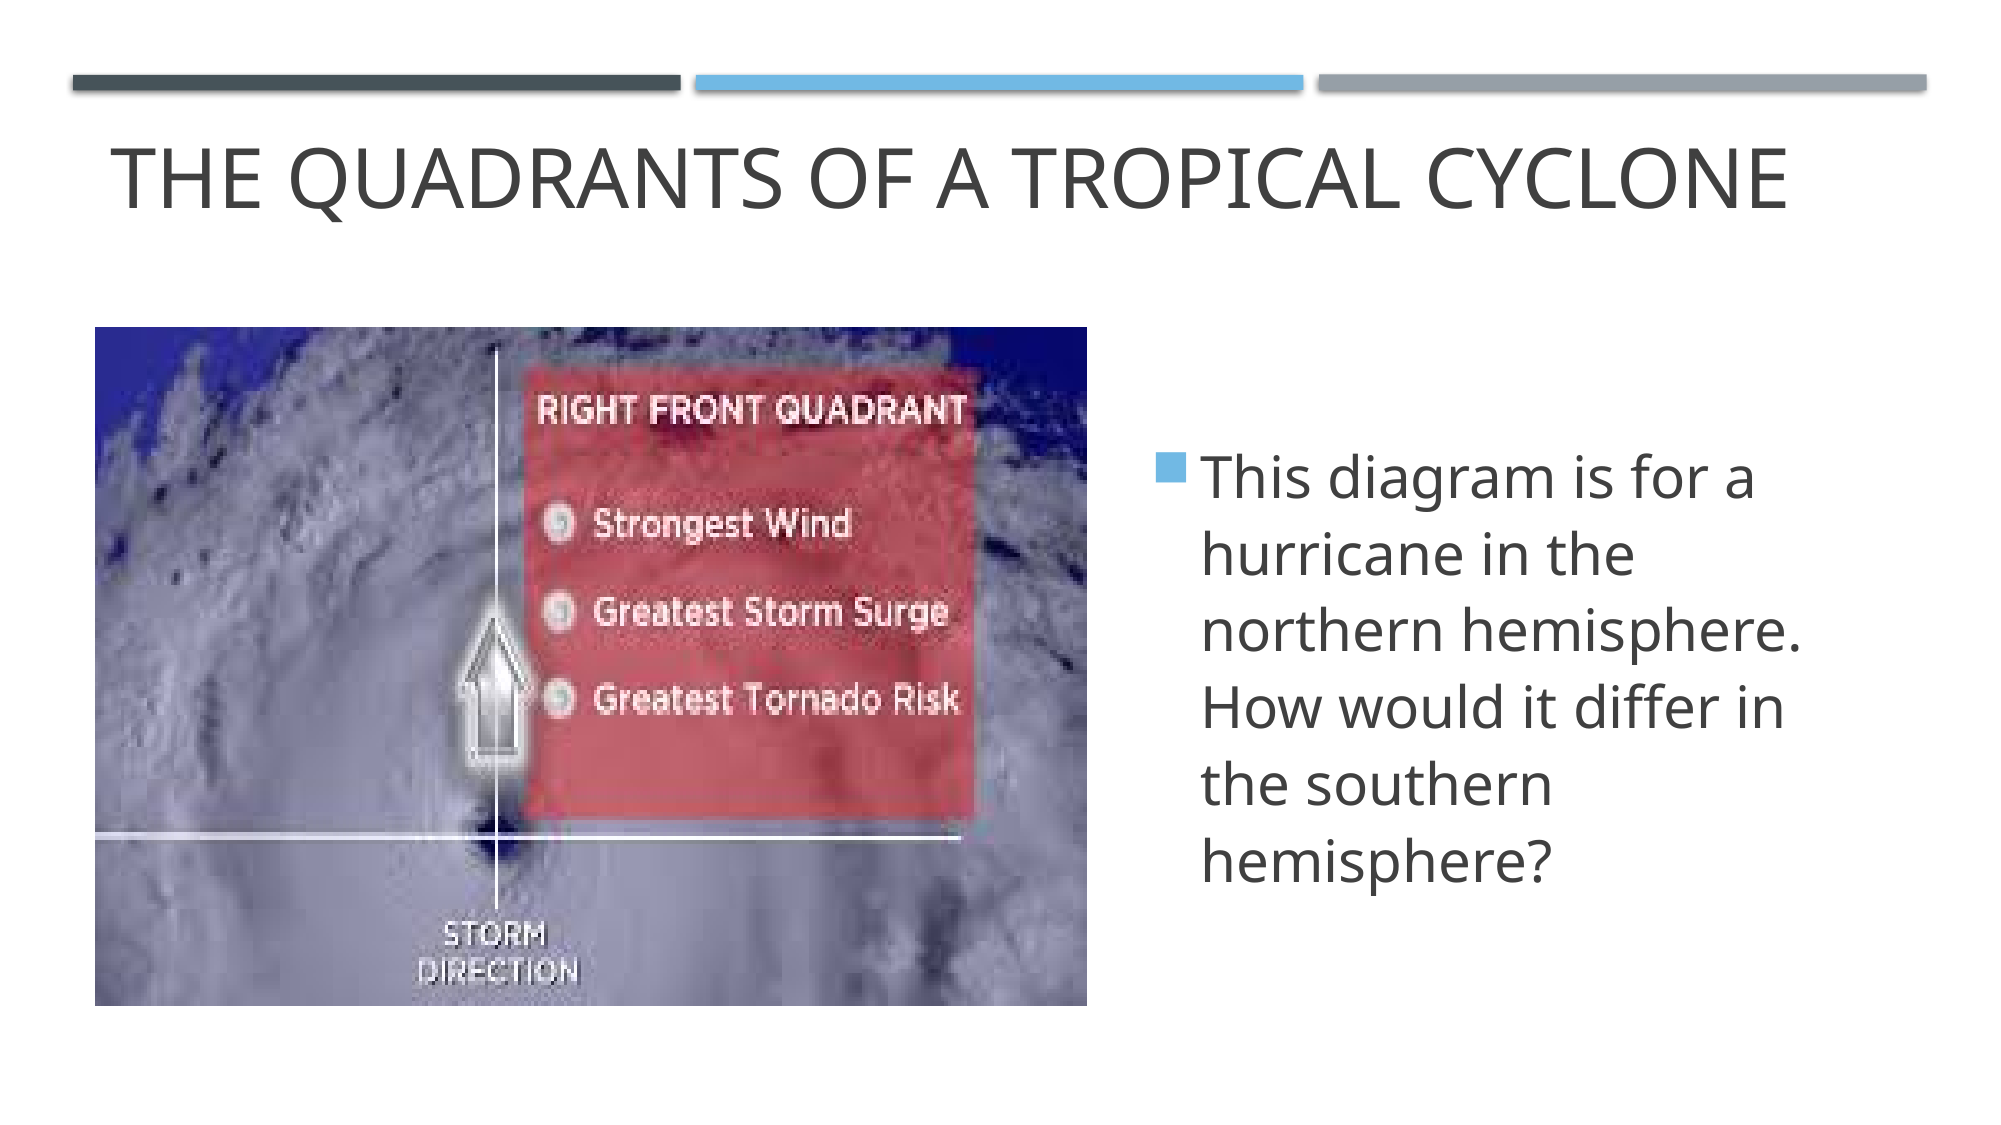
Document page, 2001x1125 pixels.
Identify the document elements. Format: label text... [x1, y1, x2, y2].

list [94, 327, 1088, 1006]
title THE QUADRANTS OF A TROPICAL CYCLONE [95, 90, 1905, 234]
list This diagram is for a hurricane in the northern hemisphere. How would it differ in the southern hemisphere? [1135, 365, 1905, 962]
